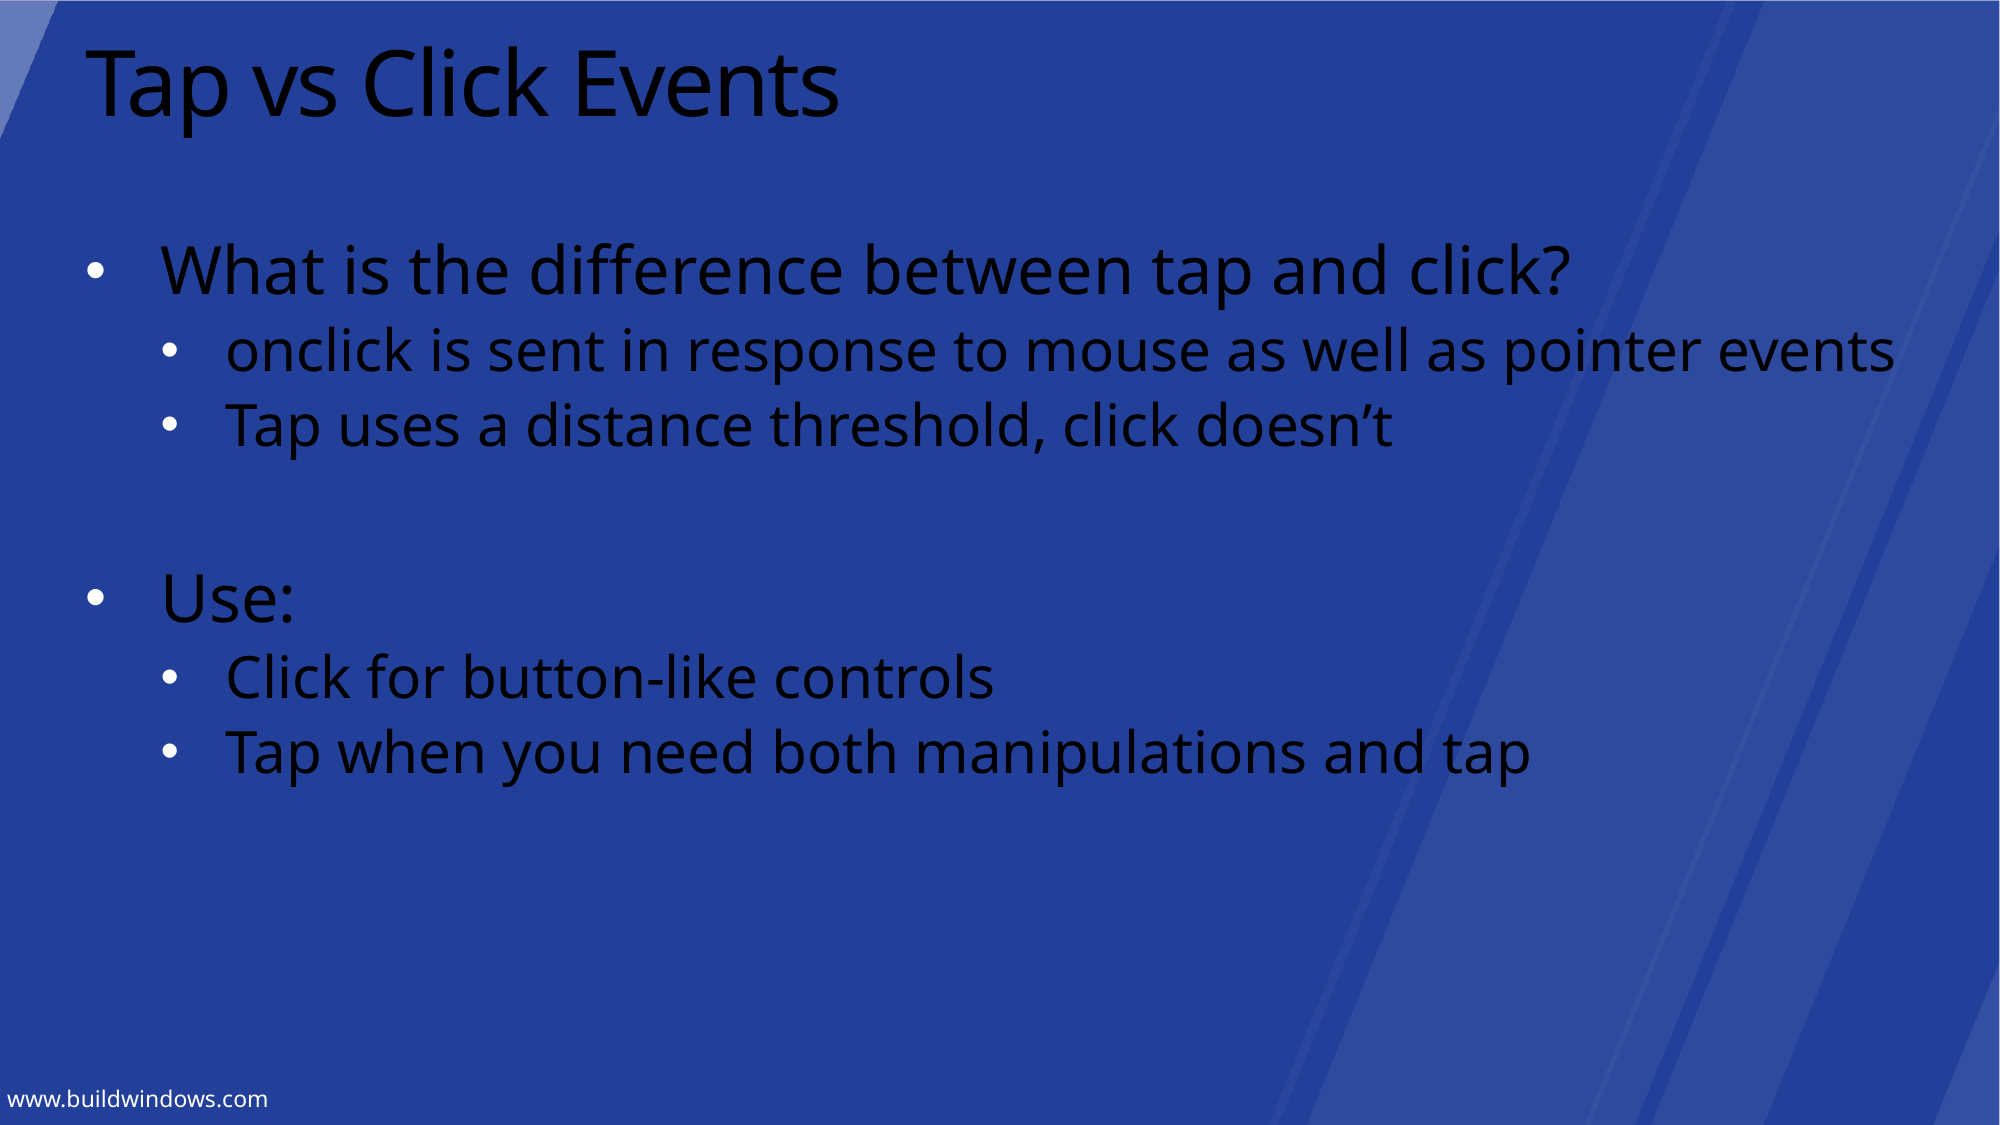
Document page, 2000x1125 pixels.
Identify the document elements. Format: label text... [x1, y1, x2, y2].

title Tap vs Click Events [85, 37, 1914, 138]
list What is the difference between tap and click? onclick is sent in response to mouse as well as pointer events Tap uses a distance threshold, click doesn’t Use: Click for button-like controls Tap when you need both manipulations and tap [85, 237, 1914, 788]
picture [0, 0, 2000, 1125]
